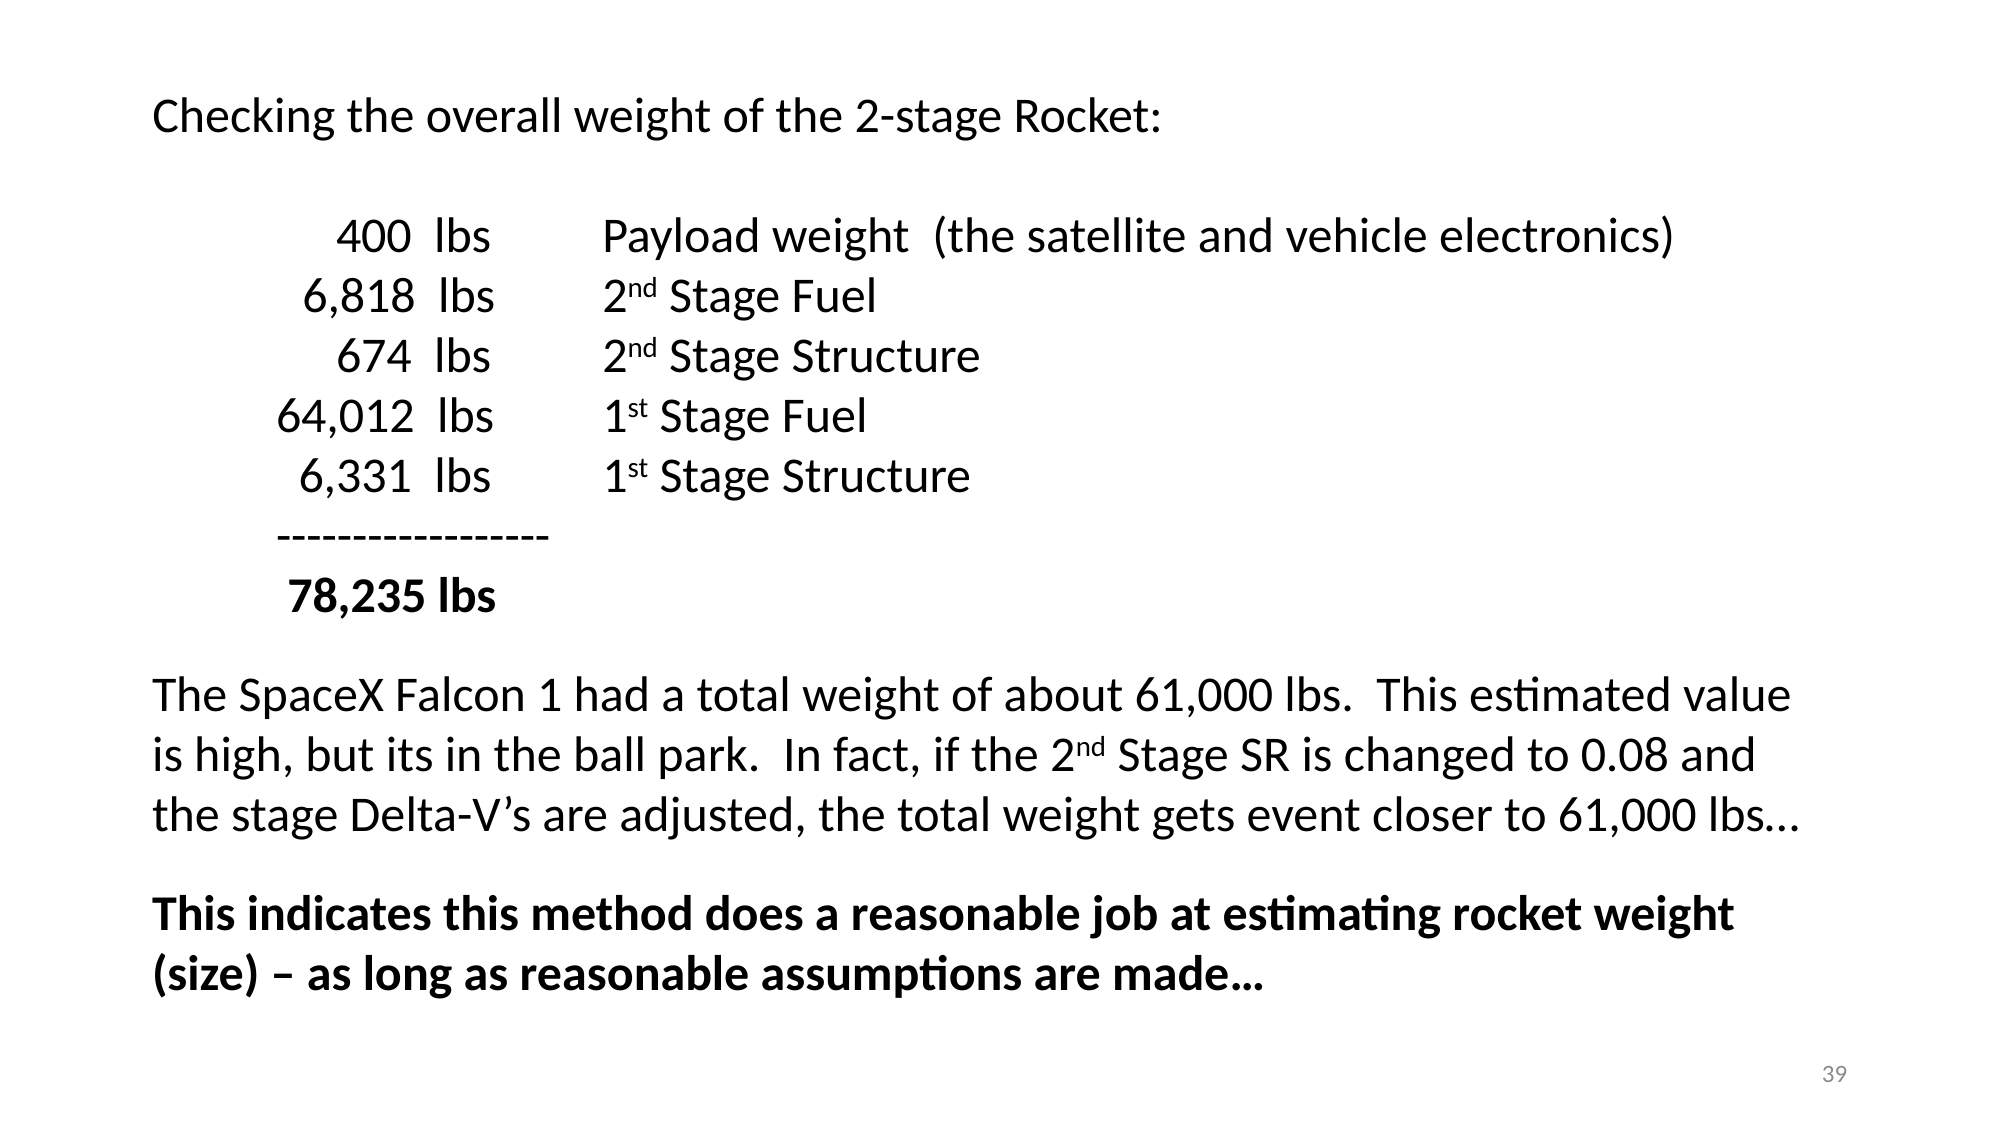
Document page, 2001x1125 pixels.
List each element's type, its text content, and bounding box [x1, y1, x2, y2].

text_box Checking the overall weight of the 2-stage Rocket: 400 lbs Payload weight (the satellite and vehicle electronics) 6,818 lbs 2nd Stage Fuel 674 lbs 2nd Stage Structure 64,012 lbs 1st Stage Fuel 6,331 lbs 1st Stage Structure ------------------ 78,235 lbs [137, 75, 1770, 653]
text_box The SpaceX Falcon 1 had a total weight of about 61,000 lbs. This estimated value is high, but its in the ball park. In fact, if the 2nd Stage SR is changed to 0.08 and the stage Delta-V’s are adjusted, the total weight gets event closer to 61,000 lbs… [137, 653, 1828, 849]
slide_number 39 [1412, 1042, 1863, 1103]
text_box This indicates this method does a reasonable job at estimating rocket weight (size) – as long as reasonable assumptions are made… [137, 873, 1828, 1008]
